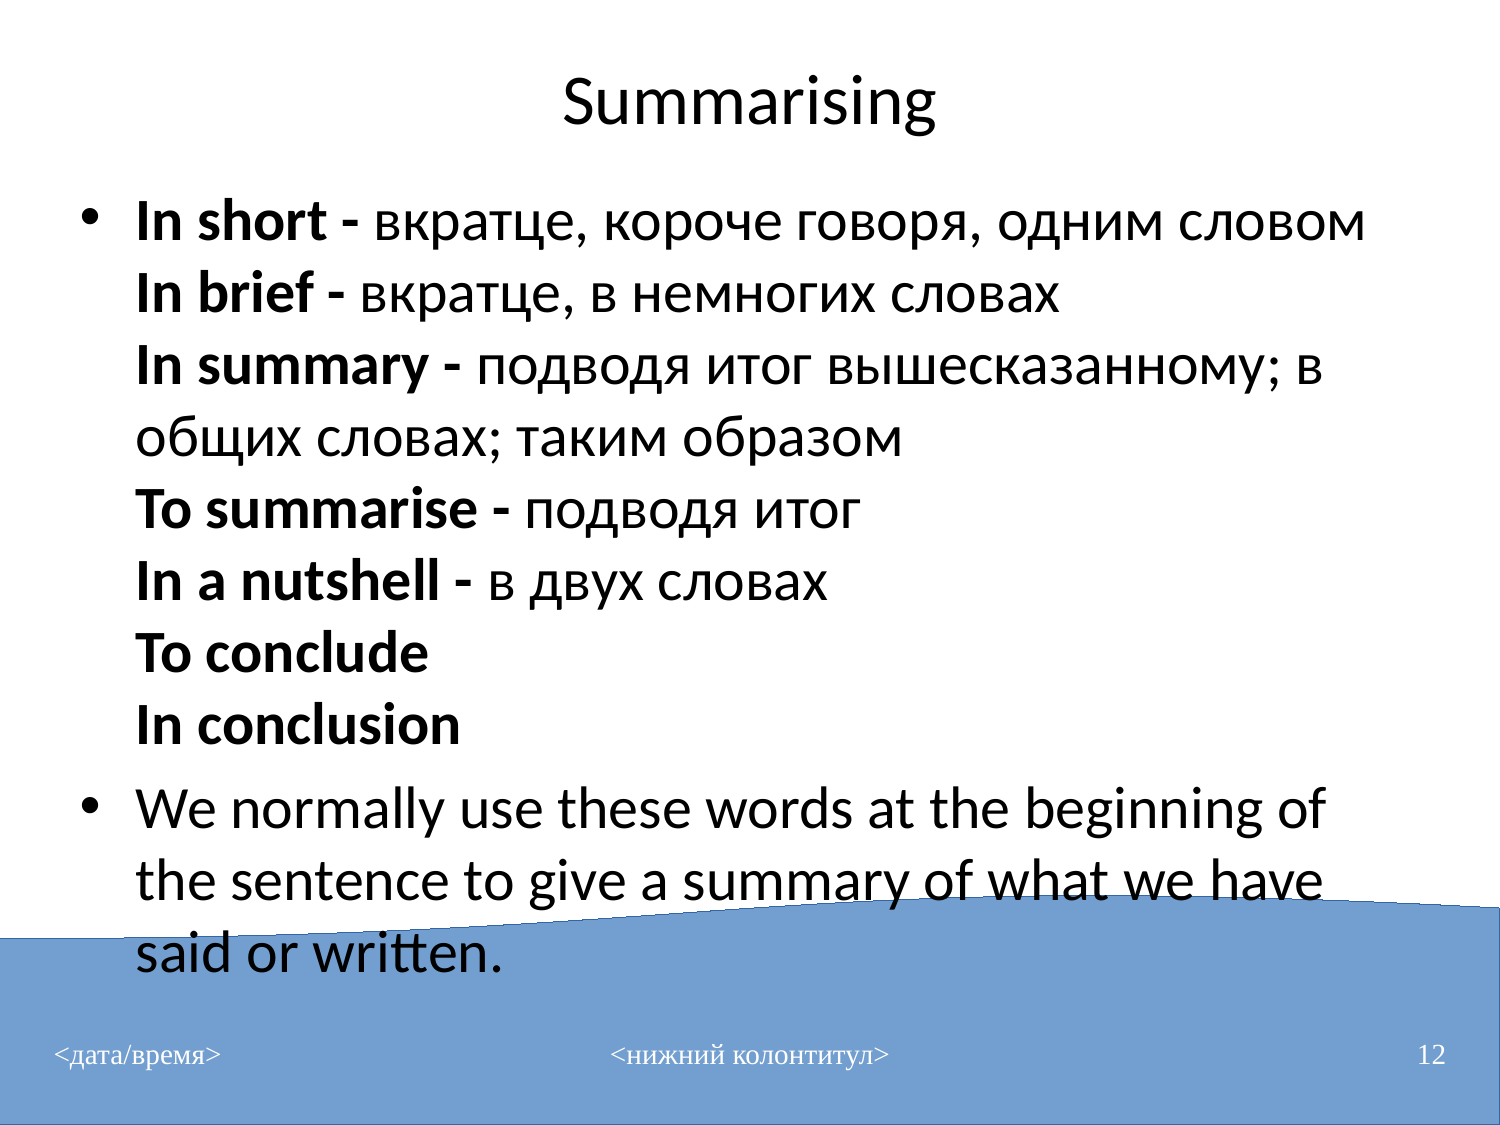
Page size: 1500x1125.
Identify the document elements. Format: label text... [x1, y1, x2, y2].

title Summarising [75, 45, 1425, 172]
list In short - вкратце, короче говоря, одним словом In brief - вкратце, в немногих словах In summary - подводя итог вышесказанному; в общих словах; таким образом To summarise - подводя итог In a nutshell - в двух словах To conclude In conclusion We normally use these words at the beginning of the sentence to give a summary of what we have said or written. [64, 172, 1425, 1005]
